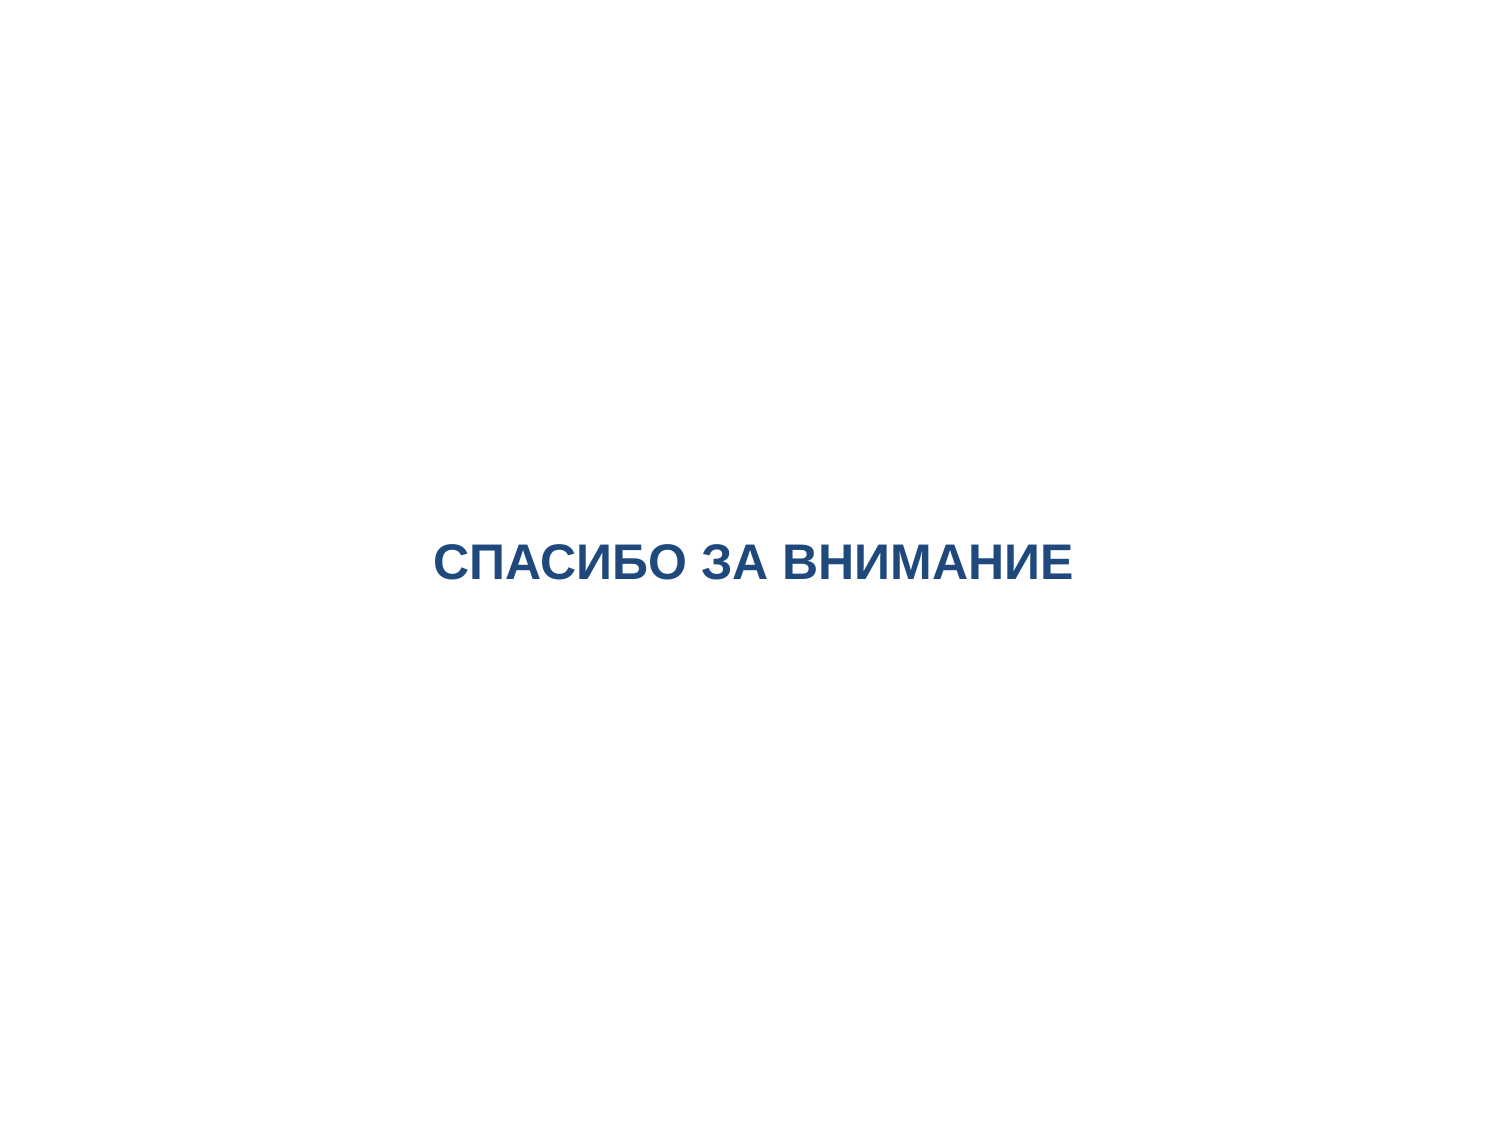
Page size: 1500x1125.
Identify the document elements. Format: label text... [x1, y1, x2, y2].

text_box СПАСИБО ЗА ВНИМАНИЕ [419, 522, 1089, 597]
